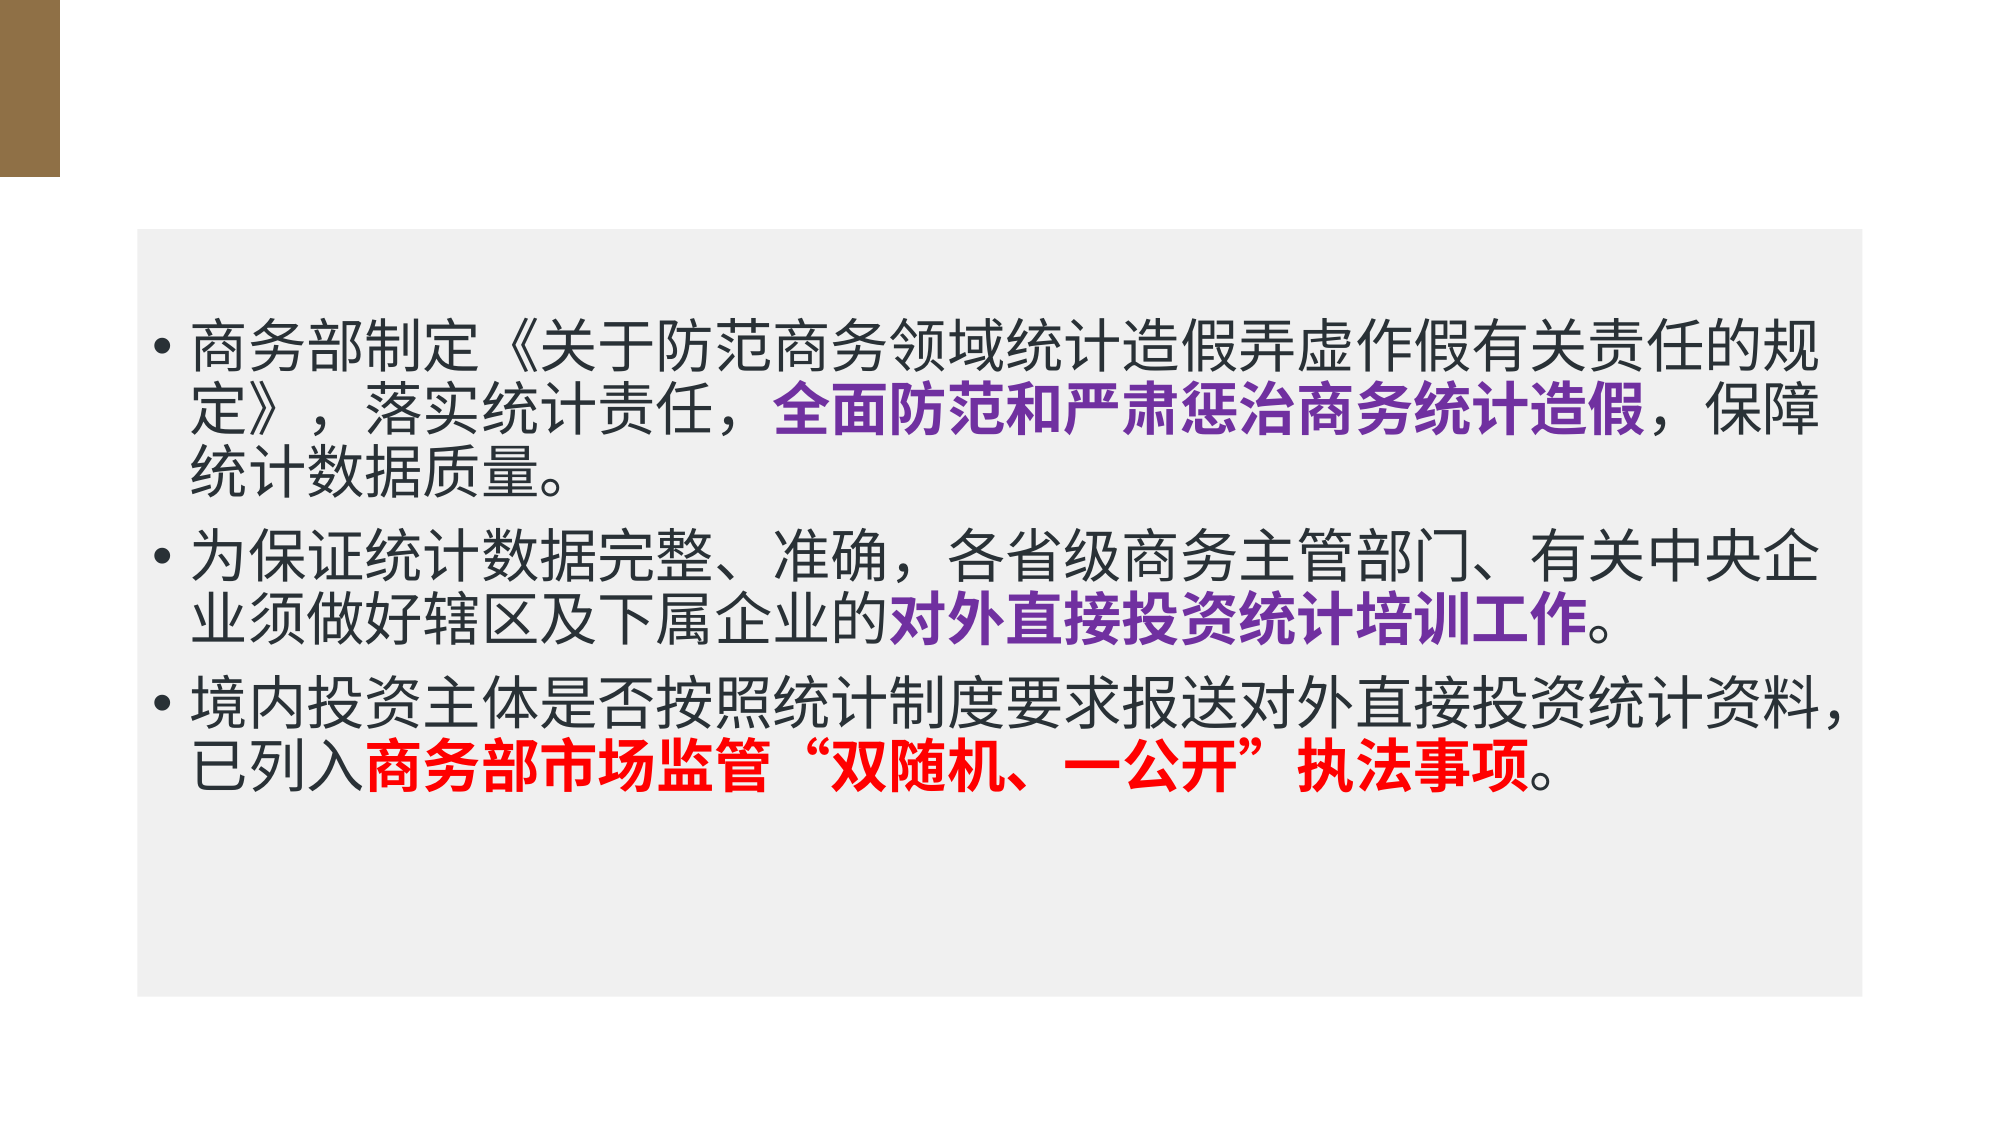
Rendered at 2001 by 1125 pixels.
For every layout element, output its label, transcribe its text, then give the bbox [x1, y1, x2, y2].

list 商务部制定《关于防范商务领域统计造假弄虚作假有关责任的规定》，落实统计责任，全面防范和严肃惩治商务统计造假，保障统计数据质量。 为保证统计数据完整、准确，各省级商务主管部门、有关中央企业须做好辖区及下属企业的对外直接投资统计培训工作。 境内投资主体是否按照统计制度要求报送对外直接投资统计资料，已列入商务部市场监管“双随机、一公开”执法事项。 [137, 229, 1863, 997]
